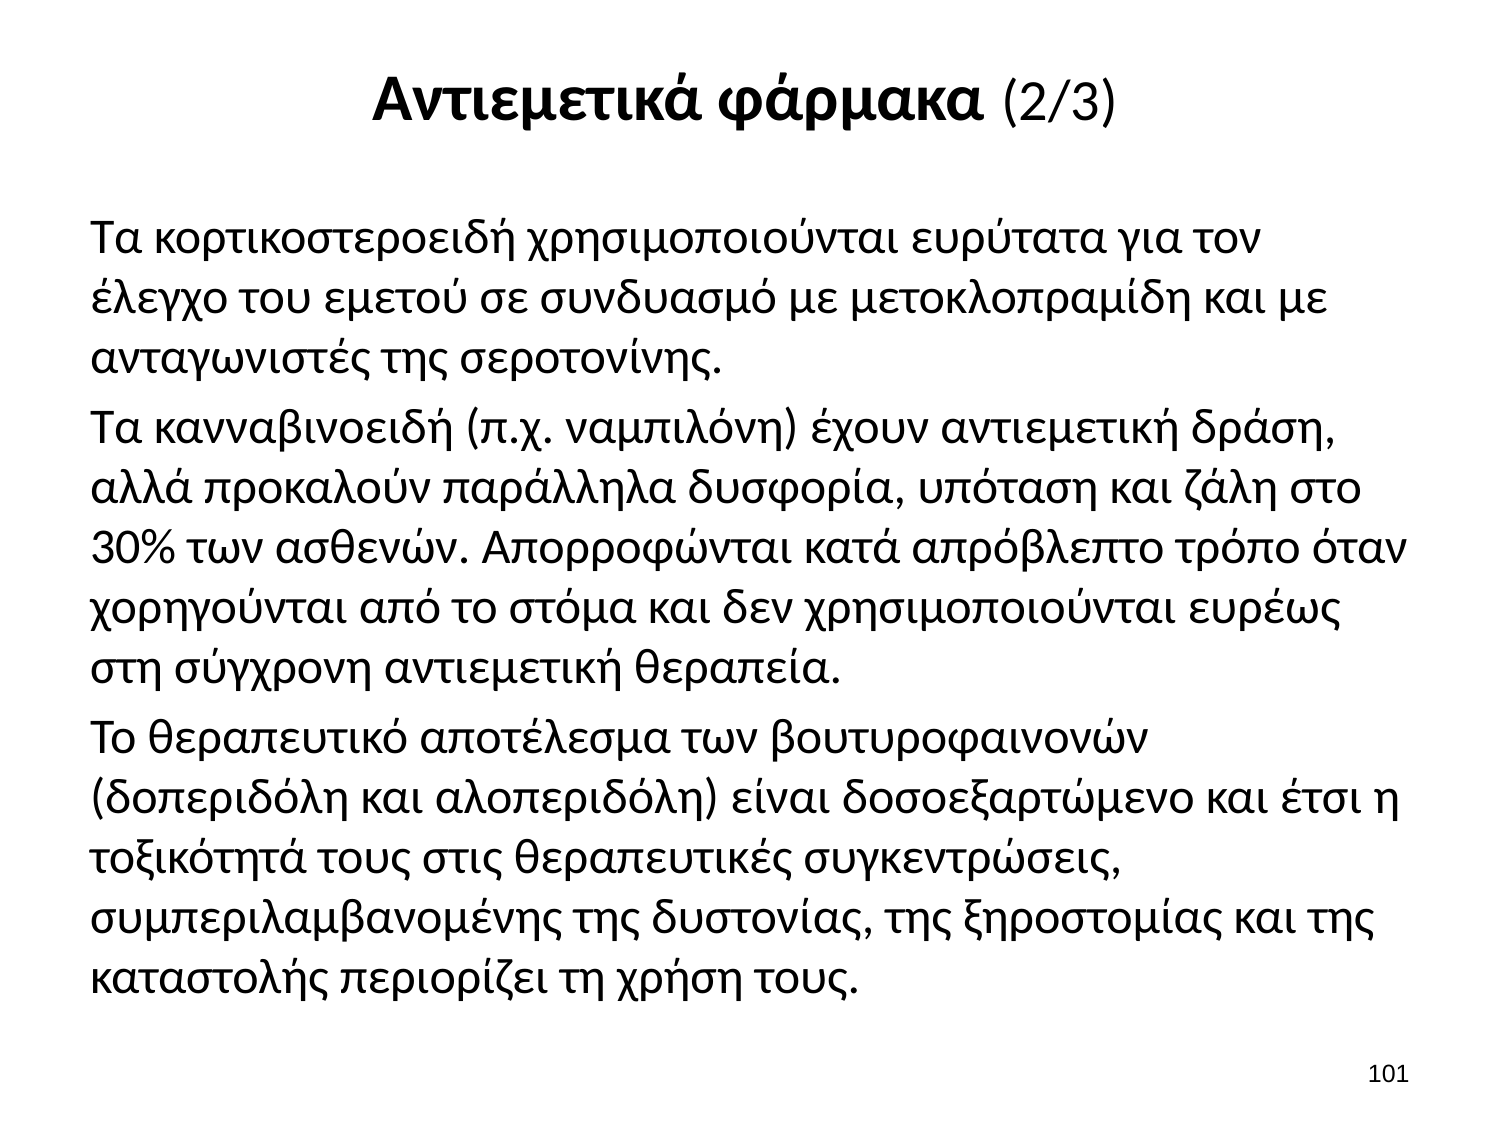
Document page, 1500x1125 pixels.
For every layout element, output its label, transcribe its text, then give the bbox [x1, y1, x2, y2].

slide_number 100 [1074, 1042, 1425, 1103]
list Τα κορτικοστεροειδή χρησιμοποιούνται ευρύτατα για τον έλεγχο του εμετού σε συνδυασμό με μετοκλοπραμίδη και με ανταγωνιστές της σεροτονίνης. Τα κανναβινοειδή (π.χ. ναμπιλόνη) έχουν αντιεμετική δράση, αλλά προκαλούν παράλληλα δυσφορία, υπόταση και ζάλη στο 30% των ασθενών. Απορροφώνται κατά απρόβλεπτο τρόπο όταν χορηγούνται από το στόμα και δεν χρησιμοποιούνται ευρέως στη σύγχρονη αντιεμετική θεραπεία. Το θεραπευτικό αποτέλεσμα των βουτυροφαινονών (δοπεριδόλη και αλοπεριδόλη) είναι δοσοεξαρτώμενο και έτσι η τοξικότητά τους στις θεραπευτικές συγκεντρώσεις, συμπεριλαμβανομένης της δυστονίας, της ξηροστομίας και της καταστολής περιορίζει τη χρήση τους. [75, 196, 1425, 1024]
title Αντιεμετικά φάρμακα (2/3) [76, 19, 1427, 169]
